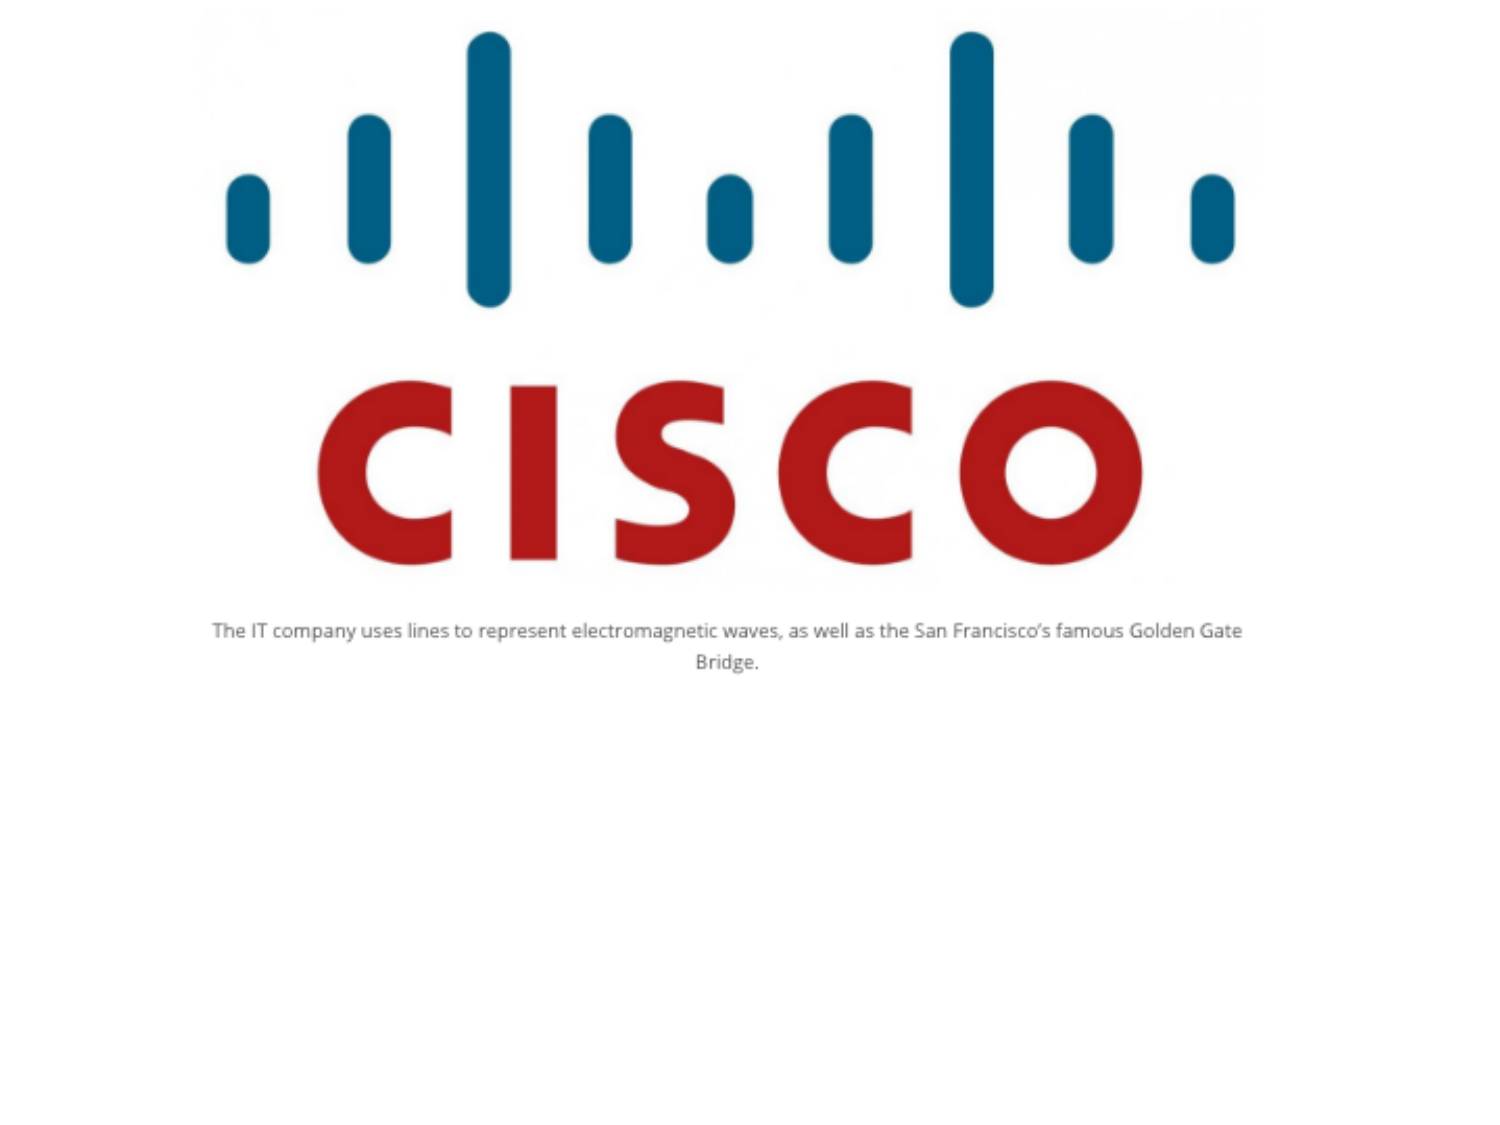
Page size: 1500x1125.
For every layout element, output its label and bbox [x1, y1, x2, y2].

picture [193, 0, 1305, 682]
